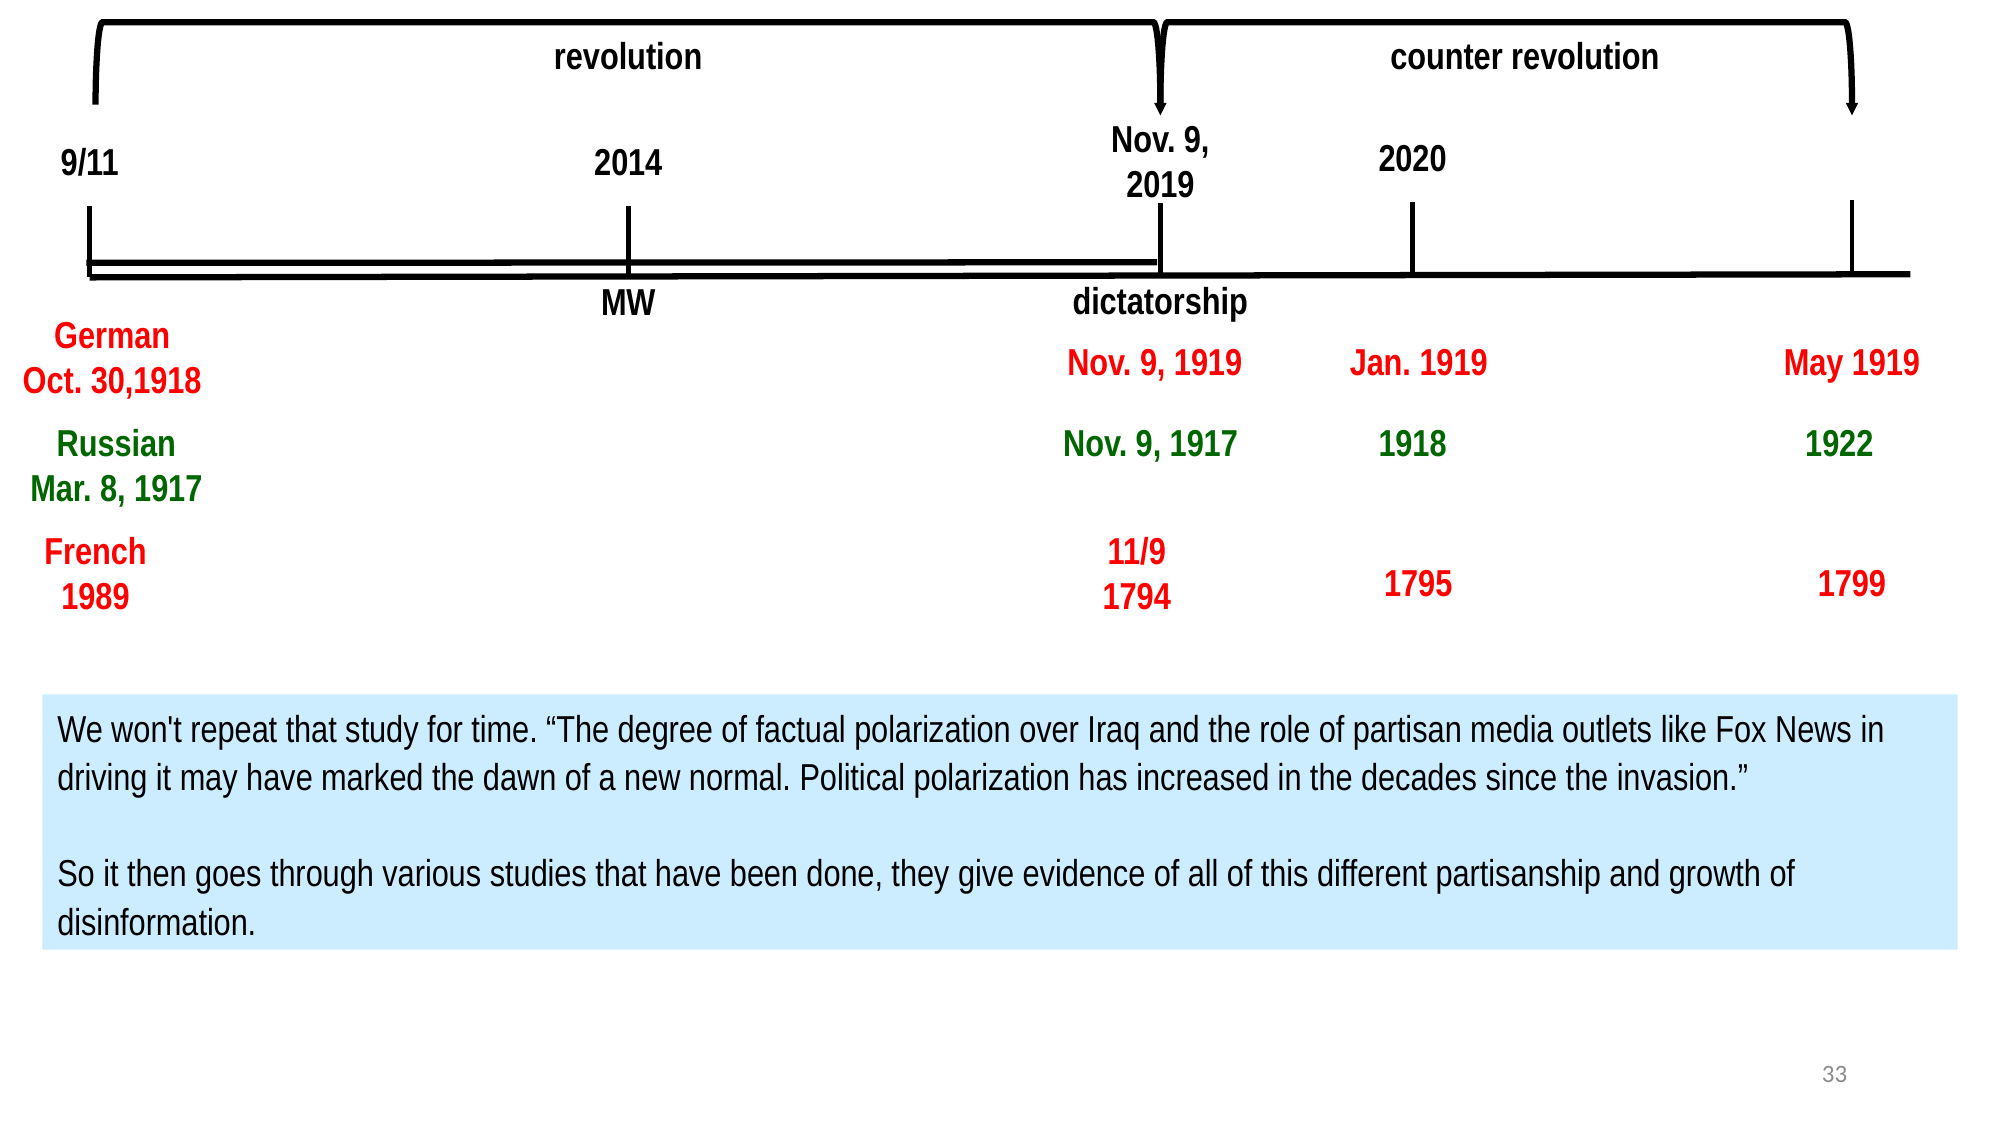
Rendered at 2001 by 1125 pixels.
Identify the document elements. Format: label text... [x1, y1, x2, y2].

text_box [95, 21, 1160, 105]
text_box Jan. 1919 [1331, 330, 1507, 391]
text_box We won't repeat that study for time. “The degree of factual polarization over Iraq and the role of partisan media outlets like Fox News in driving it may have marked the dawn of a new normal. Political polarization has increased in the decades since the invasion.” So it then goes through various studies that have been done, they give evidence of all of this different partisanship and growth of disinformation. [42, 694, 1958, 950]
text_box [90, 274, 628, 278]
text_box dictatorship [1161, 269, 1278, 274]
text_box May 1919 [1764, 330, 1940, 391]
text_box French 1989 [7, 519, 183, 625]
text_box 9/11 [16, 131, 163, 191]
text_box MW [555, 270, 628, 274]
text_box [629, 274, 1911, 278]
text_box 2020 [1339, 126, 1486, 187]
text_box dictatorship [1042, 269, 1160, 274]
text_box Nov. 9, 1919 [1042, 330, 1267, 391]
text_box revolution [375, 24, 880, 85]
text_box MW [629, 270, 702, 274]
slide_number 33 [1412, 1042, 1863, 1103]
text_box 1795 [1330, 551, 1506, 612]
text_box dictatorship [1042, 278, 1278, 330]
text_box 1799 [1764, 551, 1940, 612]
text_box Nov. 9, 2019 [1087, 107, 1234, 213]
text_box German Oct. 30,1918 [0, 303, 225, 409]
text_box 11/9 1794 [1049, 519, 1225, 625]
text_box Russian Mar. 8, 1917 [8, 411, 224, 516]
text_box 1918 [1350, 411, 1475, 471]
text_box counter revolution [1272, 24, 1778, 85]
text_box Nov. 9, 1917 [1042, 411, 1259, 471]
text_box 2014 [555, 131, 702, 191]
text_box [1159, 21, 1852, 105]
text_box MW [555, 278, 702, 331]
text_box 1922 [1777, 411, 1902, 471]
